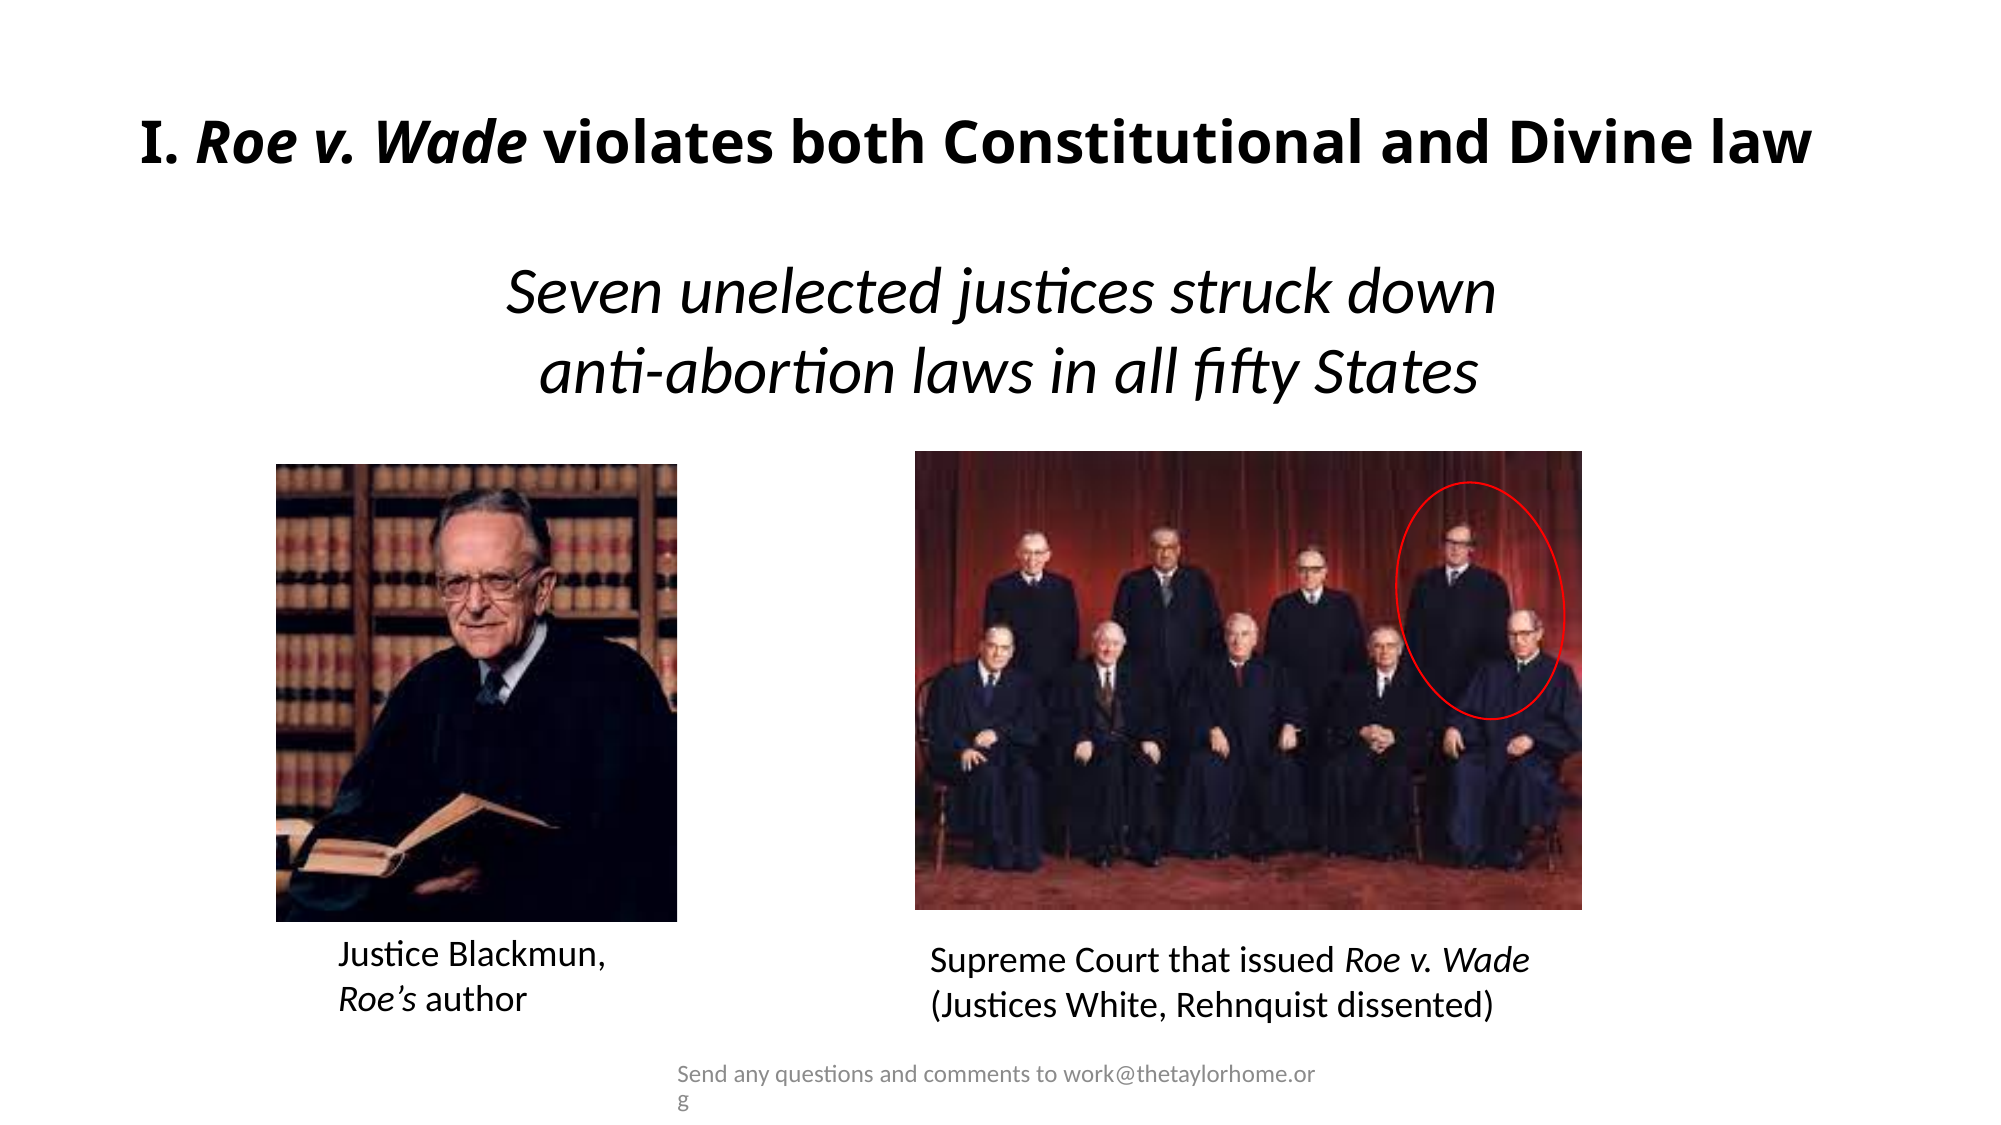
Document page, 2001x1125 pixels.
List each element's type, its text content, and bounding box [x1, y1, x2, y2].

text_box Seven unelected justices struck down anti-abortion laws in all fifty States [20, 239, 2000, 415]
footer Send any questions and comments to work@thetaylorhome.org [662, 1042, 1338, 1103]
title I. Roe v. Wade violates both Constitutional and Divine law [122, 83, 1848, 205]
picture [915, 451, 1582, 910]
text_box Supreme Court that issued Roe v. Wade (Justices White, Rehnquist dissented) [915, 927, 1548, 1033]
picture [275, 464, 678, 922]
text_box Justice Blackmun, Roe’s author [323, 922, 630, 1027]
